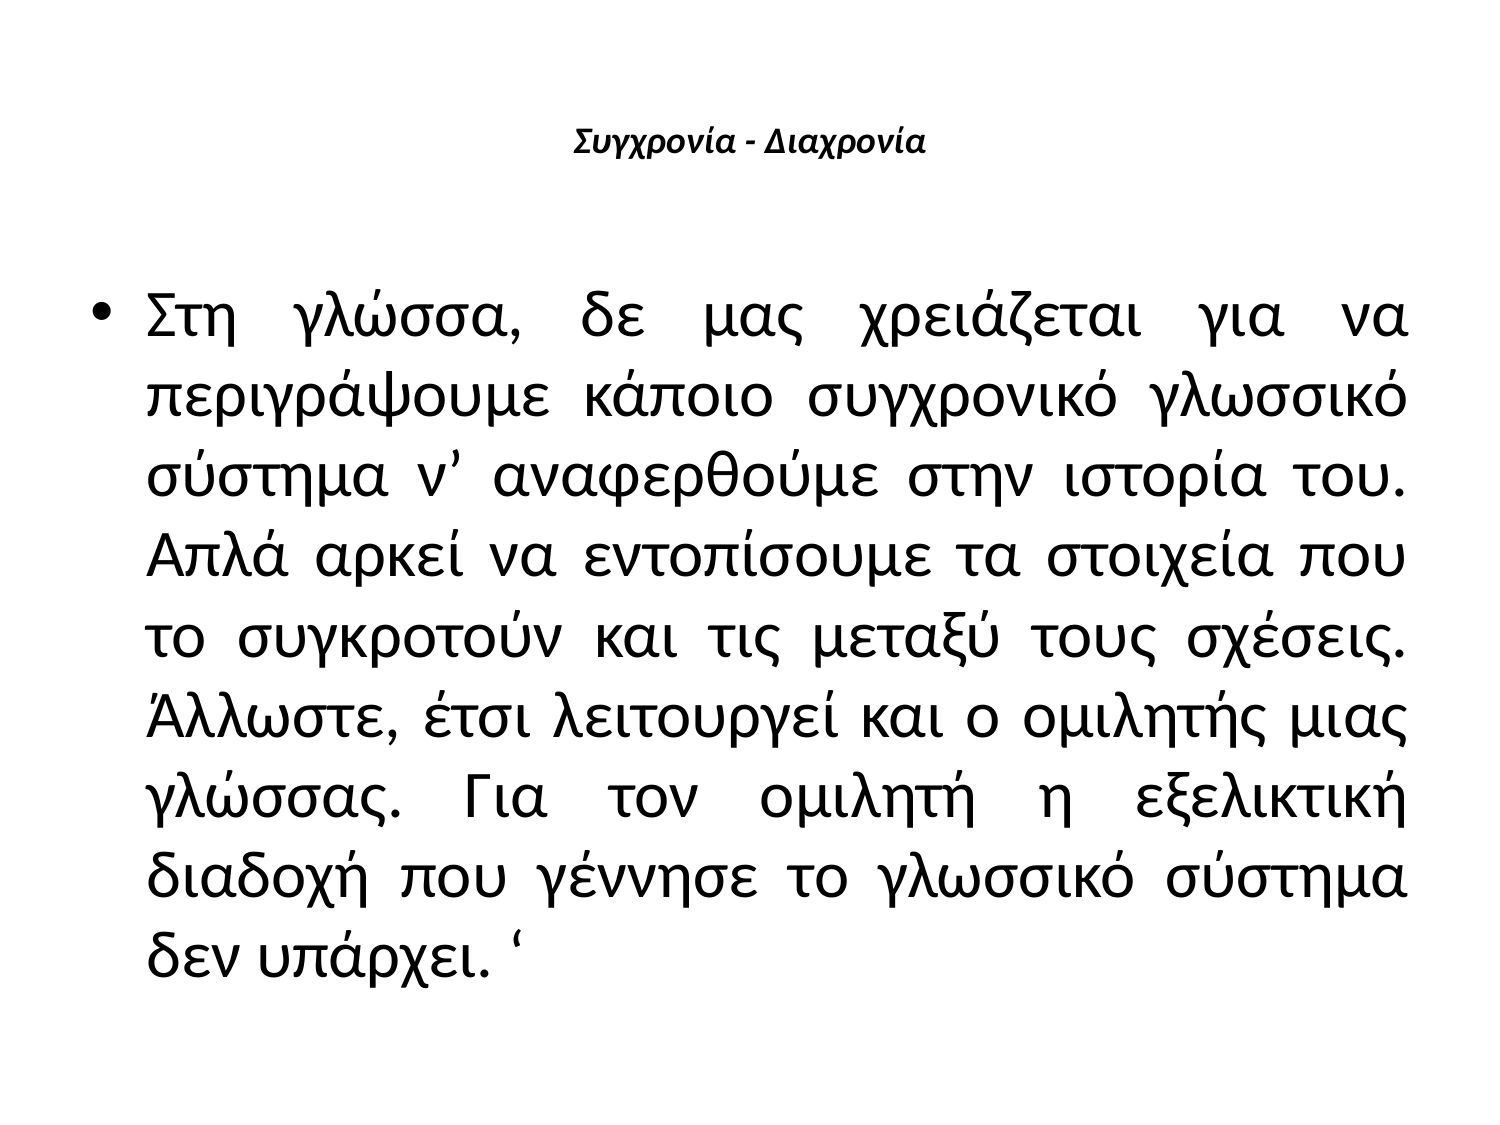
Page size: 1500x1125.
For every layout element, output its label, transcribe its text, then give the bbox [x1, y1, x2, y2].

title Συγχρονία - Διαχρονία [75, 45, 1425, 233]
list Στη γλώσσα, δε μας χρειάζεται για να περιγράψουμε κάποιο συγχρονικό γλωσσικό σύστημα ν’ αναφερθούμε στην ιστορία του. Απλά αρκεί να εντοπίσουμε τα στοιχεία που το συγκροτούν και τις μεταξύ τους σχέσεις. Άλλωστε, έτσι λειτουργεί και ο ομιλητής μιας γλώσσας. Για τον ομιλητή η εξελικτική διαδοχή που γέννησε το γλωσσικό σύστημα δεν υπάρχει. ‘ [75, 262, 1425, 1005]
